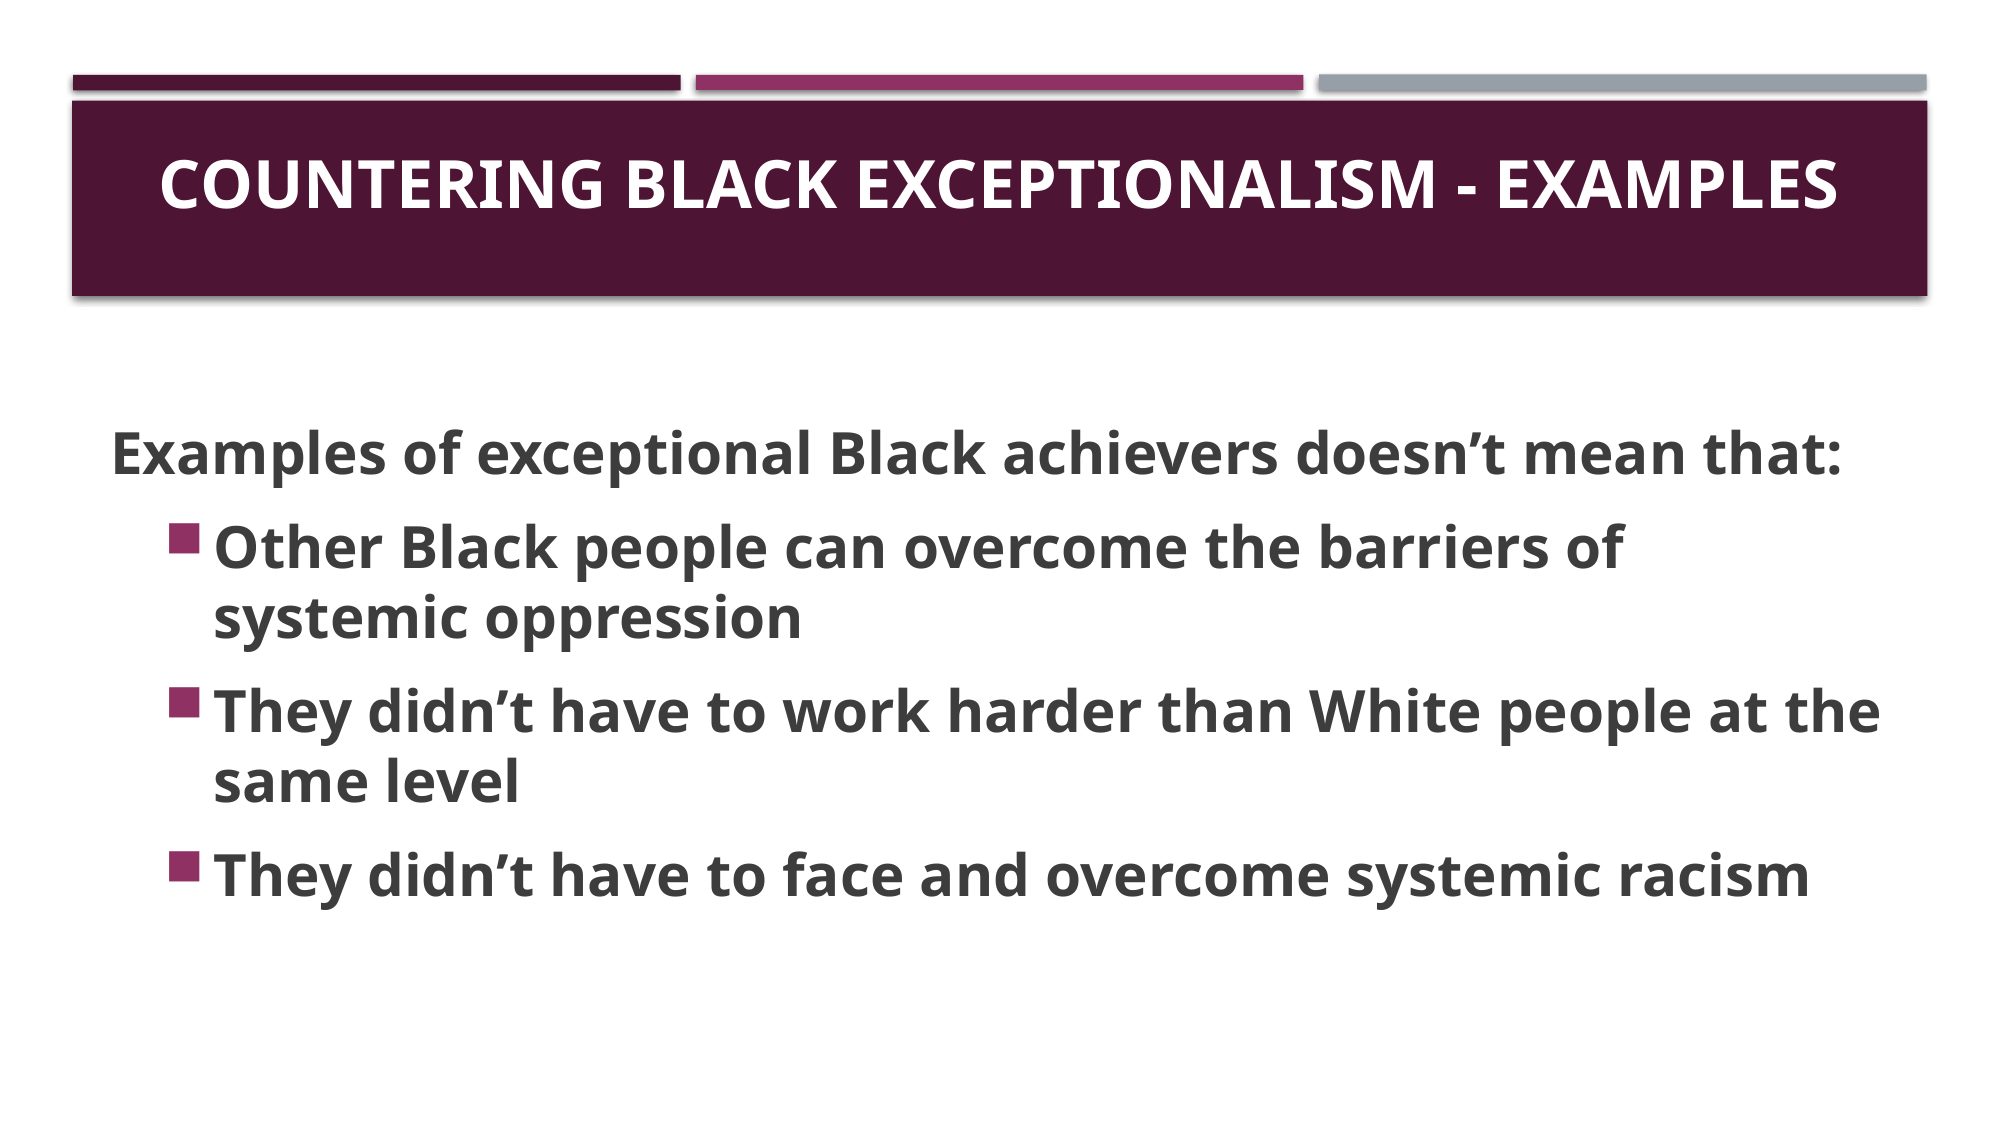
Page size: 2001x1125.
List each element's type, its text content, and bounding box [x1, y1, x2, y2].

list Examples of exceptional Black achievers doesn’t mean that: Other Black people can overcome the barriers of systemic oppression They didn’t have to work harder than White people at the same level They didn’t have to face and overcome systemic racism [95, 315, 1905, 1010]
title Countering Black Exceptionalism - Examples [95, 115, 1905, 229]
